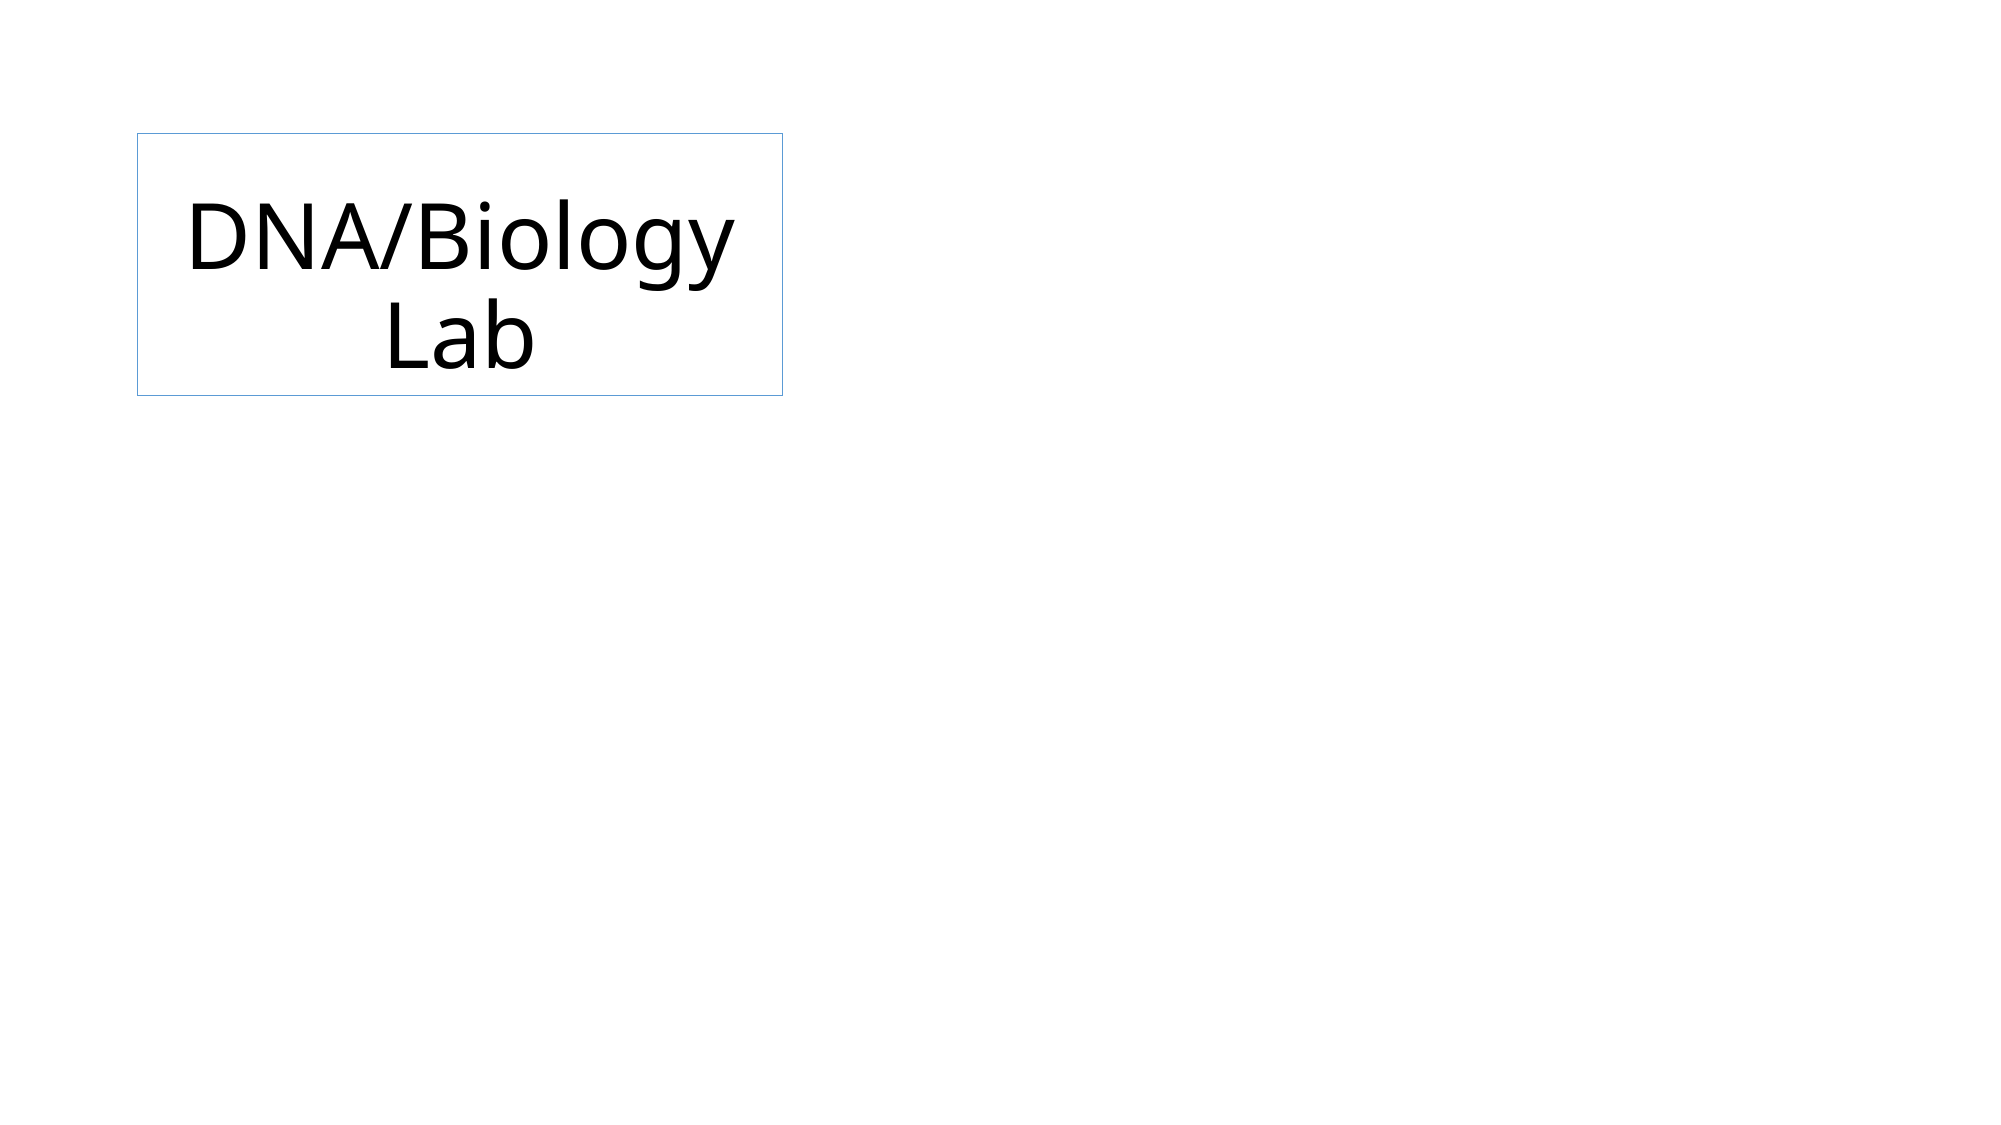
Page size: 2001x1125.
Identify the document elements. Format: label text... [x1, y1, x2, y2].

title DNA/Biology Lab [137, 133, 783, 396]
